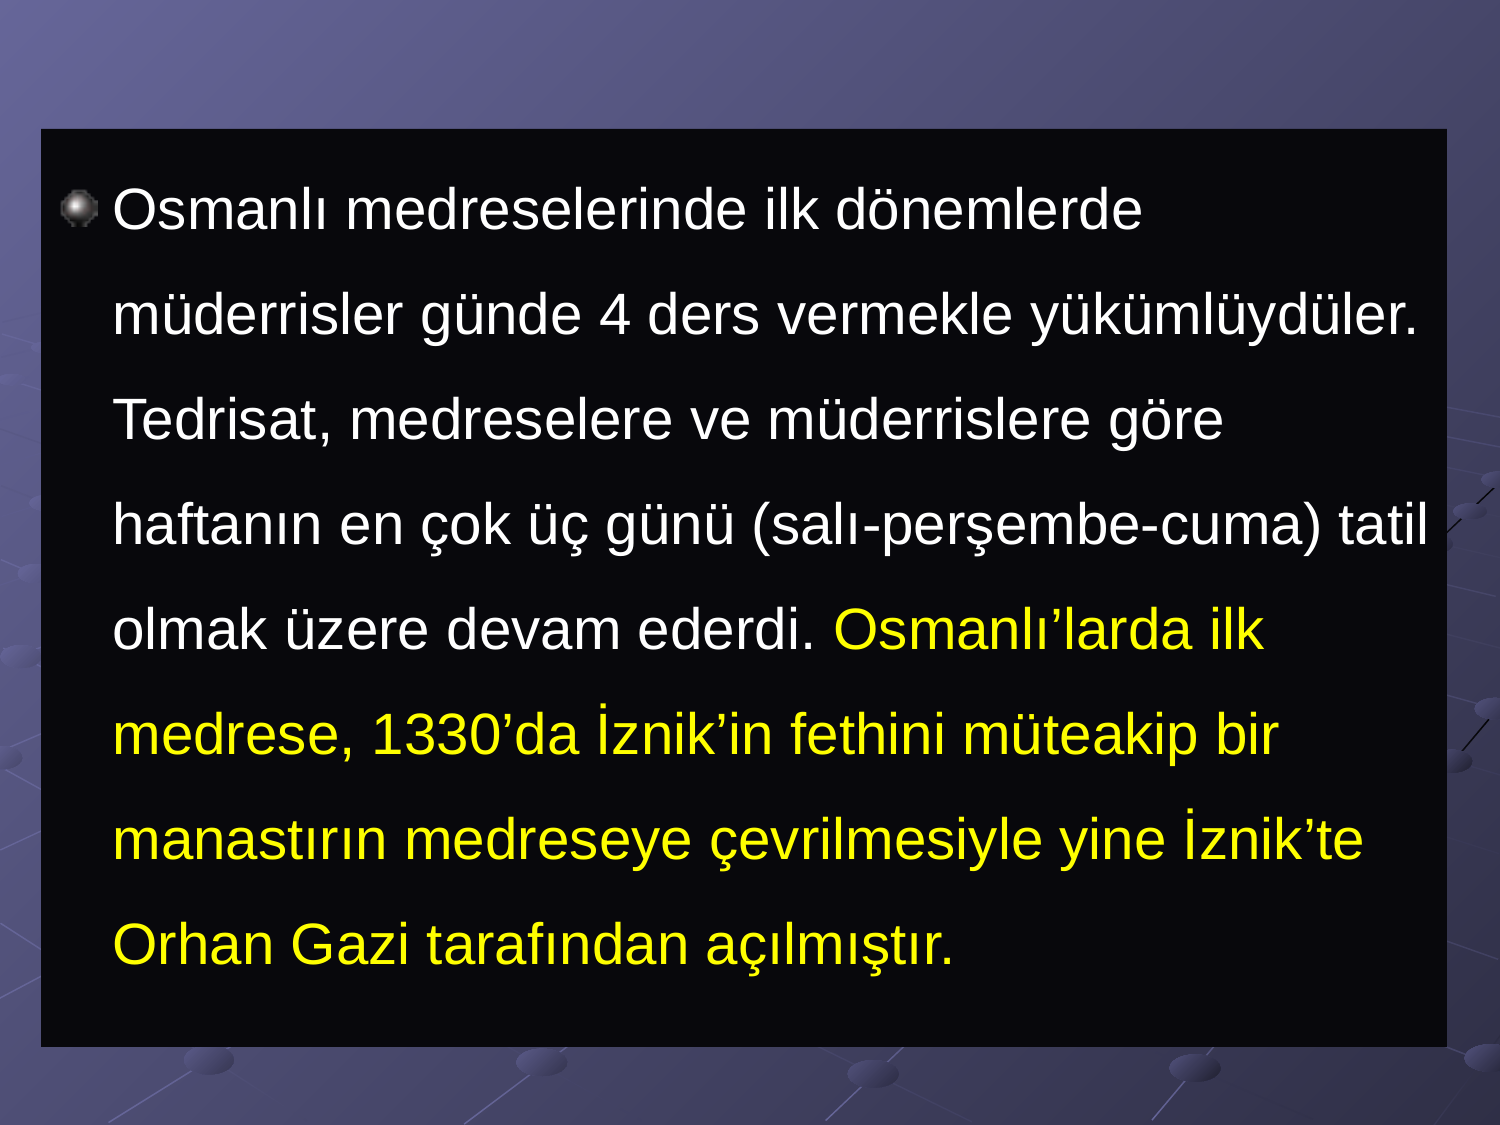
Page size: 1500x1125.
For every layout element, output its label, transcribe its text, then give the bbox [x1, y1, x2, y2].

list Osmanlı medreselerinde ilk dönemlerde müderrisler günde 4 ders vermekle yükümlüydüler. Tedrisat, medreselere ve müderrislere göre haftanın en çok üç günü (salı-perşembe-cuma) tatil olmak üzere devam ederdi. Osmanlı’larda ilk medrese, 1330’da İznik’in fethini müteakip bir manastırın medreseye çevrilmesiyle yine İznik’te Orhan Gazi tarafından açılmıştır. [40, 128, 1448, 1048]
picture [56, 185, 98, 227]
